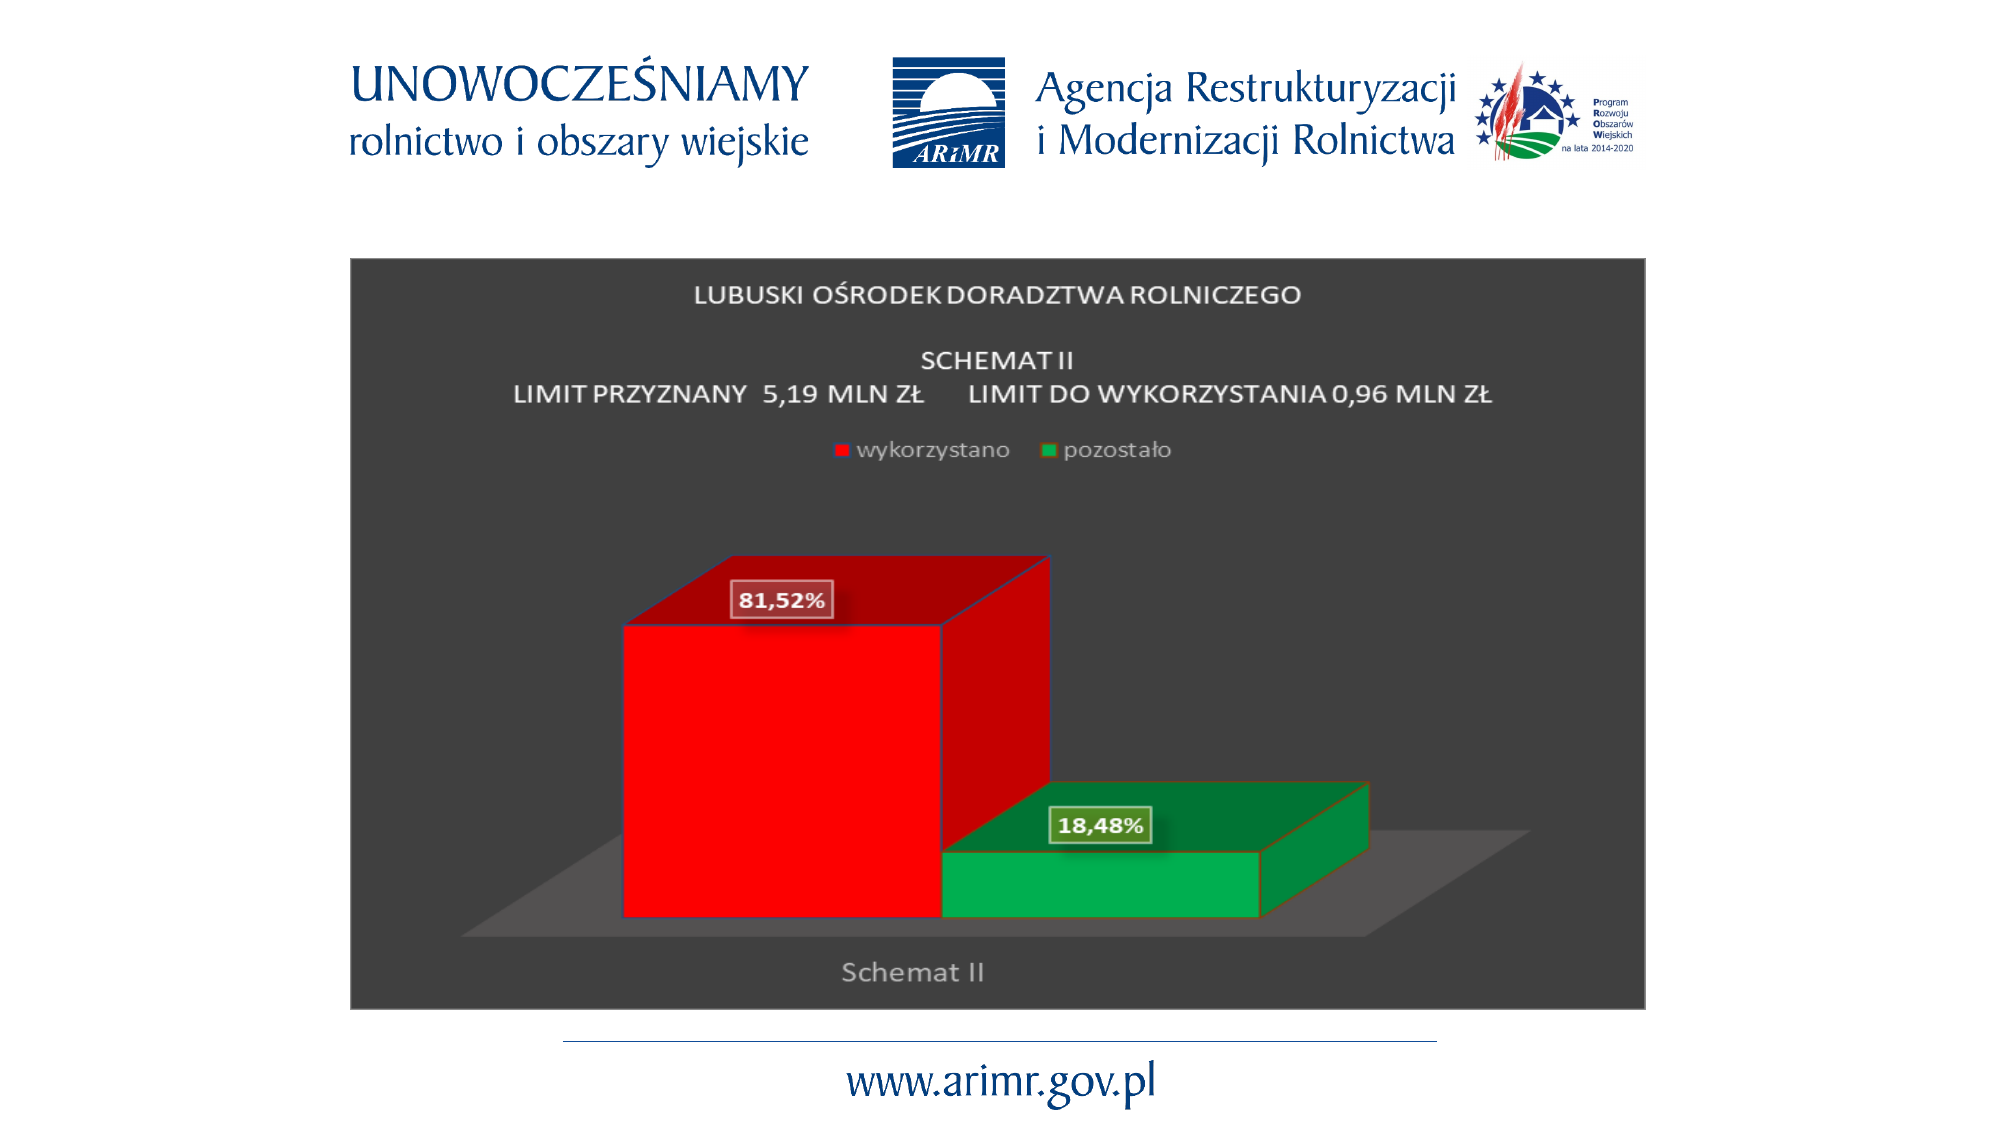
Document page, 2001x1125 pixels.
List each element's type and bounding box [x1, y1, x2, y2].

picture [350, 258, 1646, 1010]
picture [350, 55, 1455, 168]
picture [846, 1060, 1154, 1110]
picture [1466, 55, 1646, 170]
